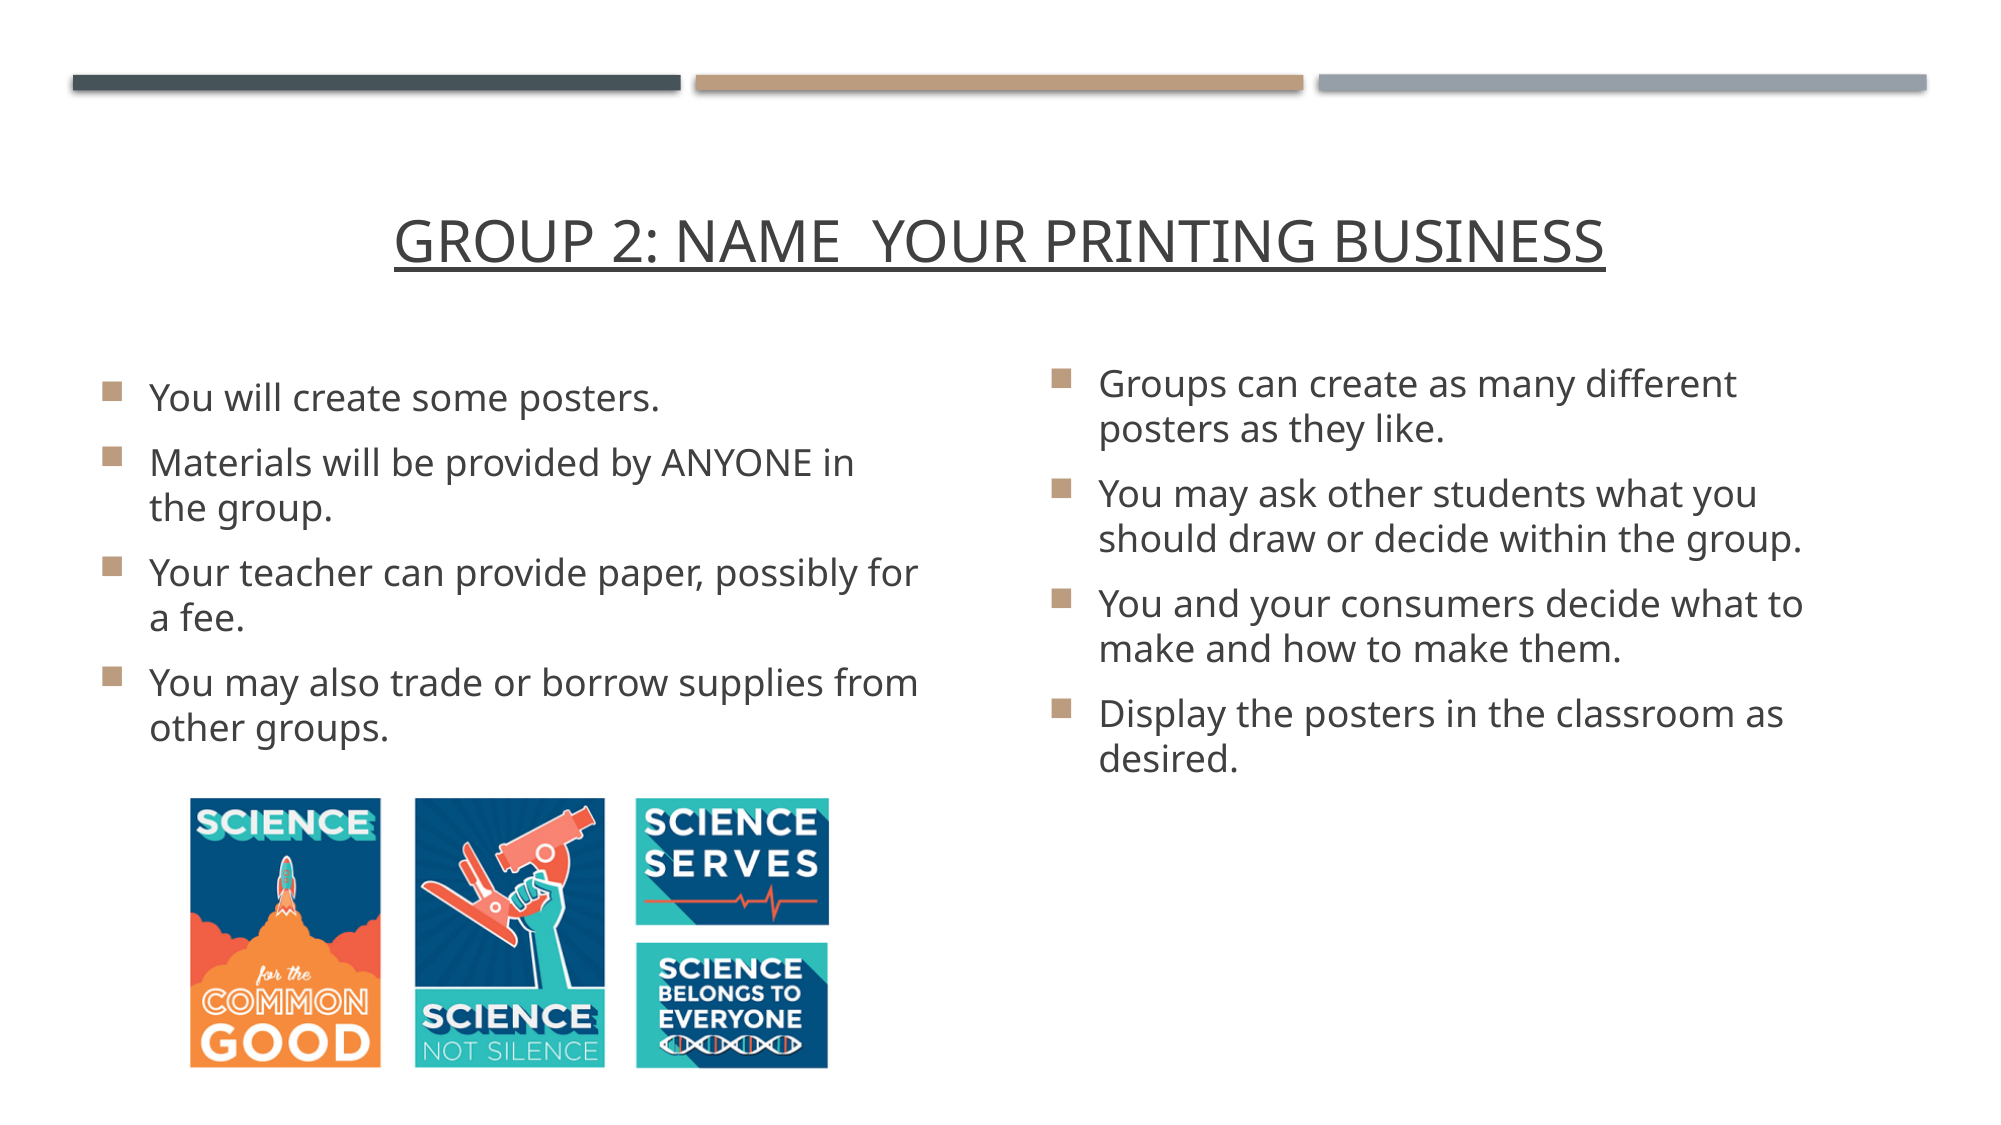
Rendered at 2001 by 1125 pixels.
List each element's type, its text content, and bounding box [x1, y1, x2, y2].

list You will create some posters. Materials will be provided by ANYONE in the group. Your teacher can provide paper, possibly for a fee. You may also trade or borrow supplies from other groups. [84, 263, 937, 860]
list Groups can create as many different posters as they like. You may ask other students what you should draw or decide within the group. You and your consumers decide what to make and how to make them. Display the posters in the classroom as desired. [1033, 272, 1886, 869]
picture [186, 793, 834, 1085]
title GROUP 2: NAME YOUR PRINTING BUSINESS [95, 119, 1905, 282]
